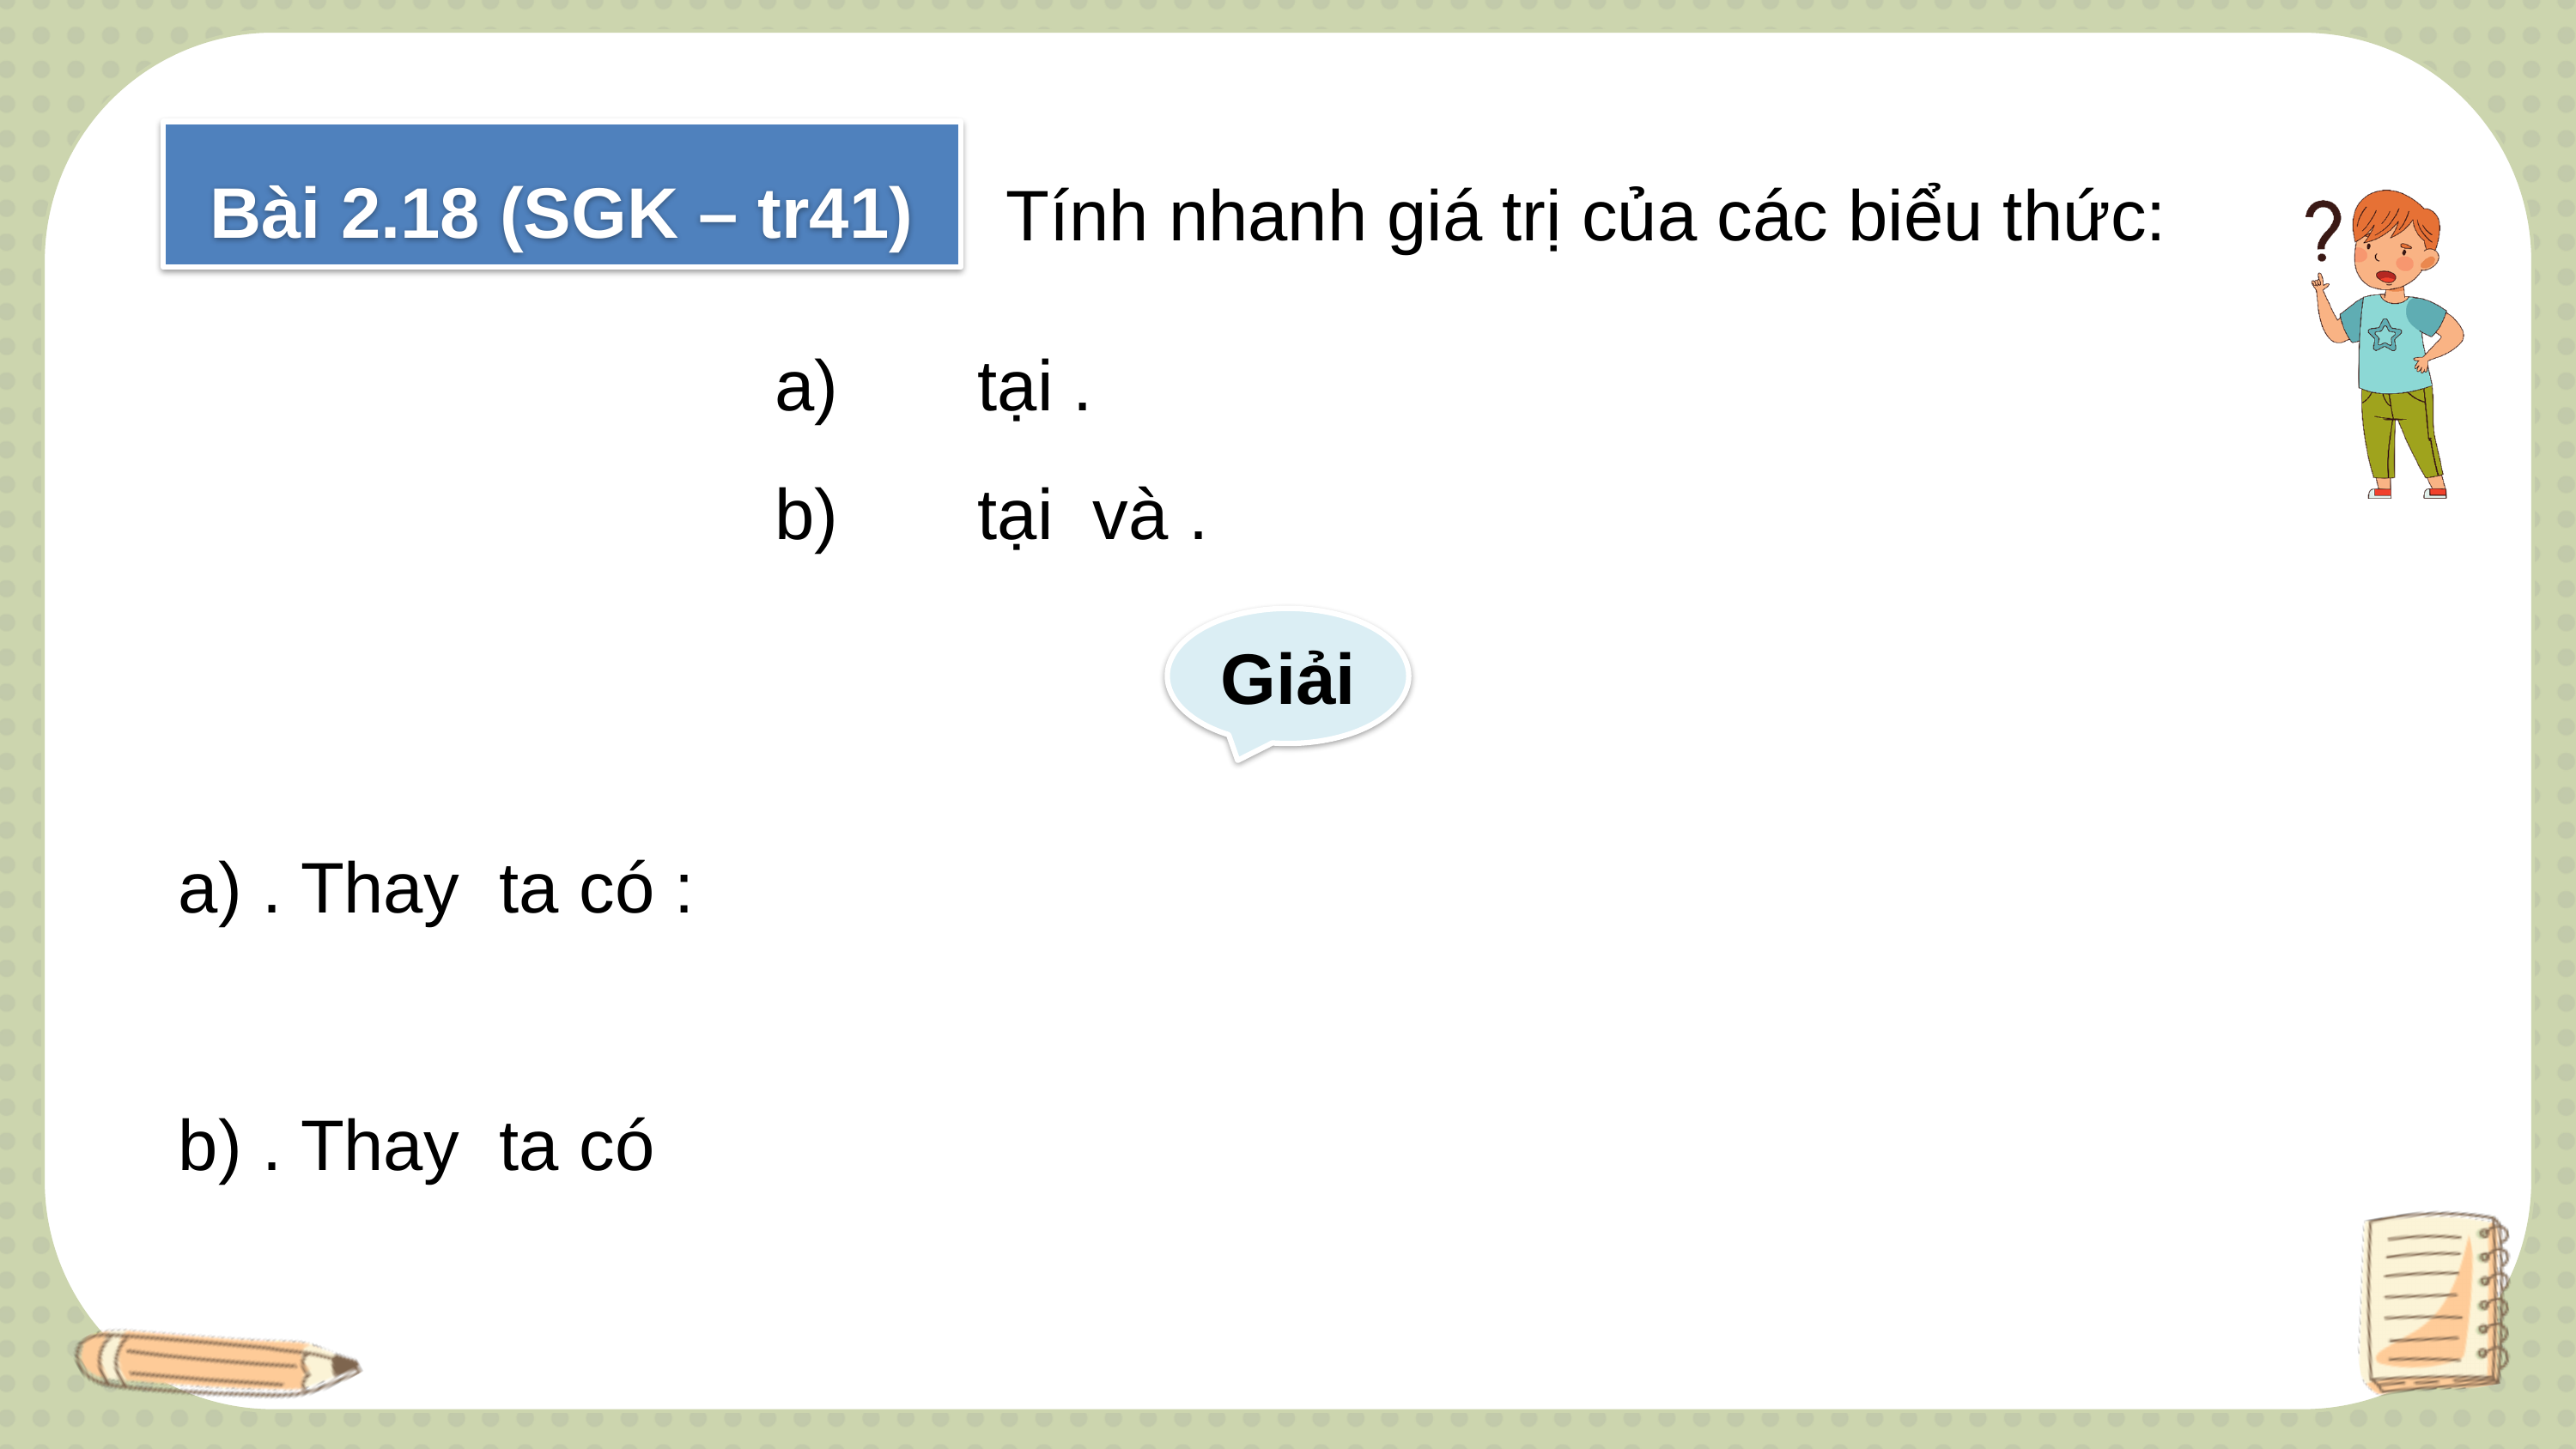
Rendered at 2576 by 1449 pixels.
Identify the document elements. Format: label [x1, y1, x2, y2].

picture [0, 0, 2576, 1449]
text_box [162, 117, 962, 268]
